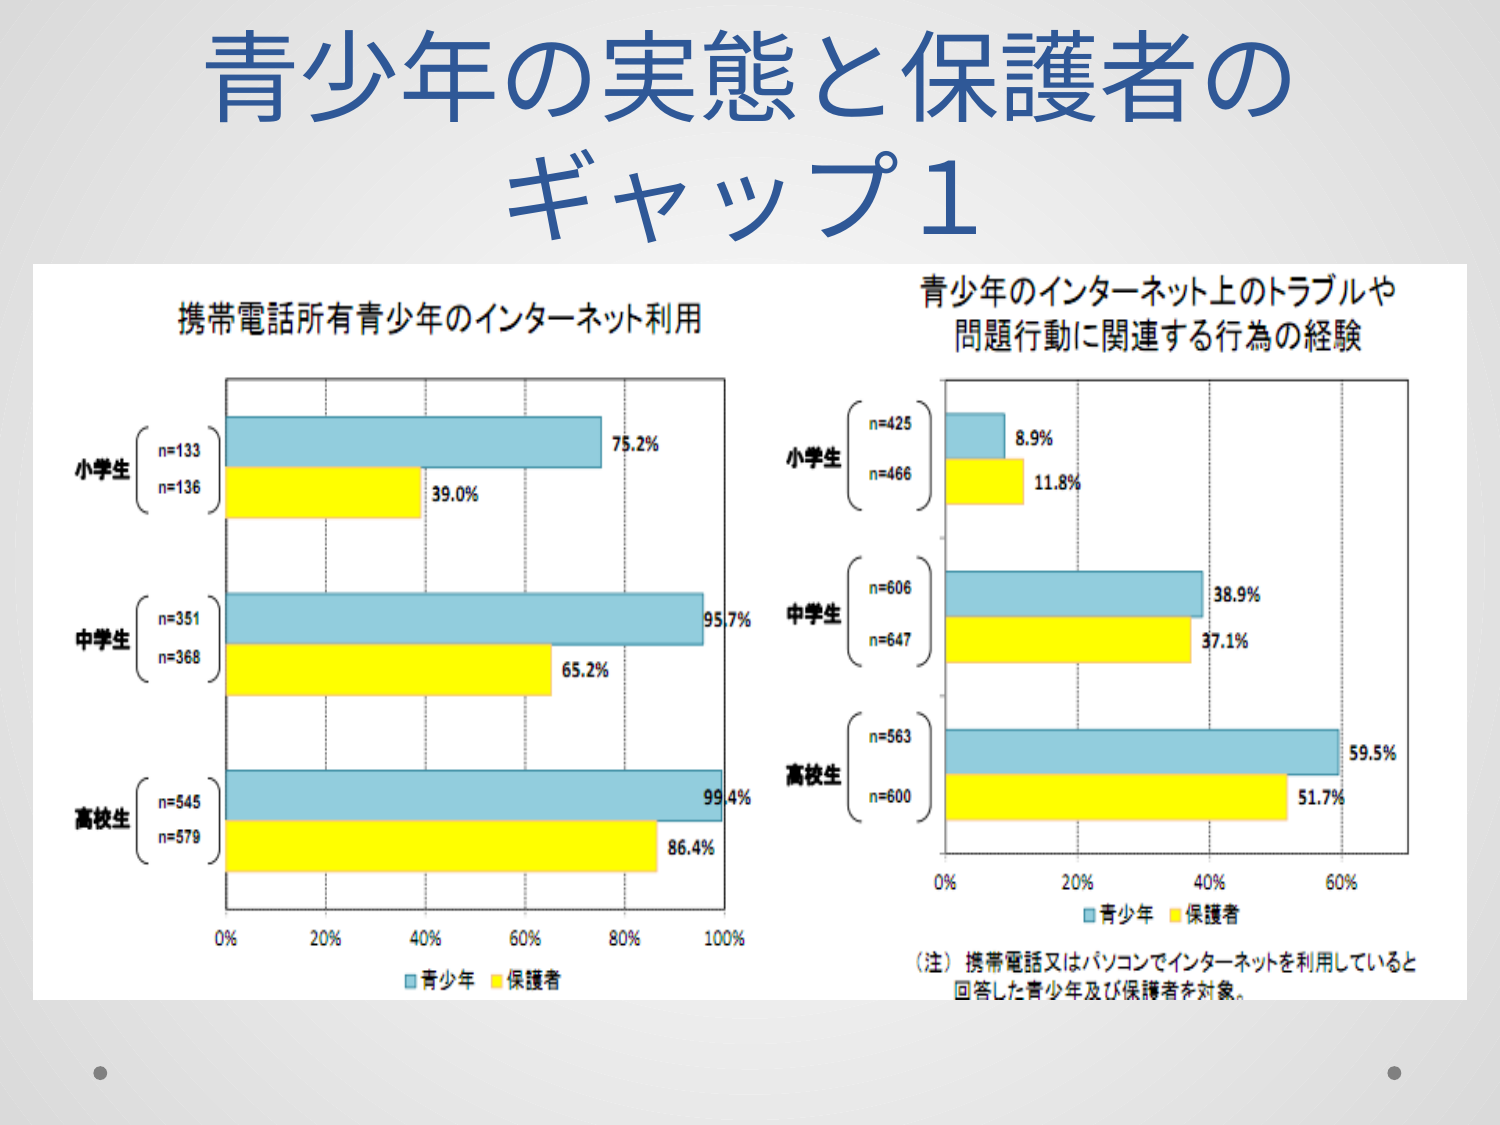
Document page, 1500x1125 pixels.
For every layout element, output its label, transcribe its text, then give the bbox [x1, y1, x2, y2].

title 青少年の実態と保護者のギャップ１ [75, 0, 1425, 263]
picture [33, 264, 1467, 1000]
